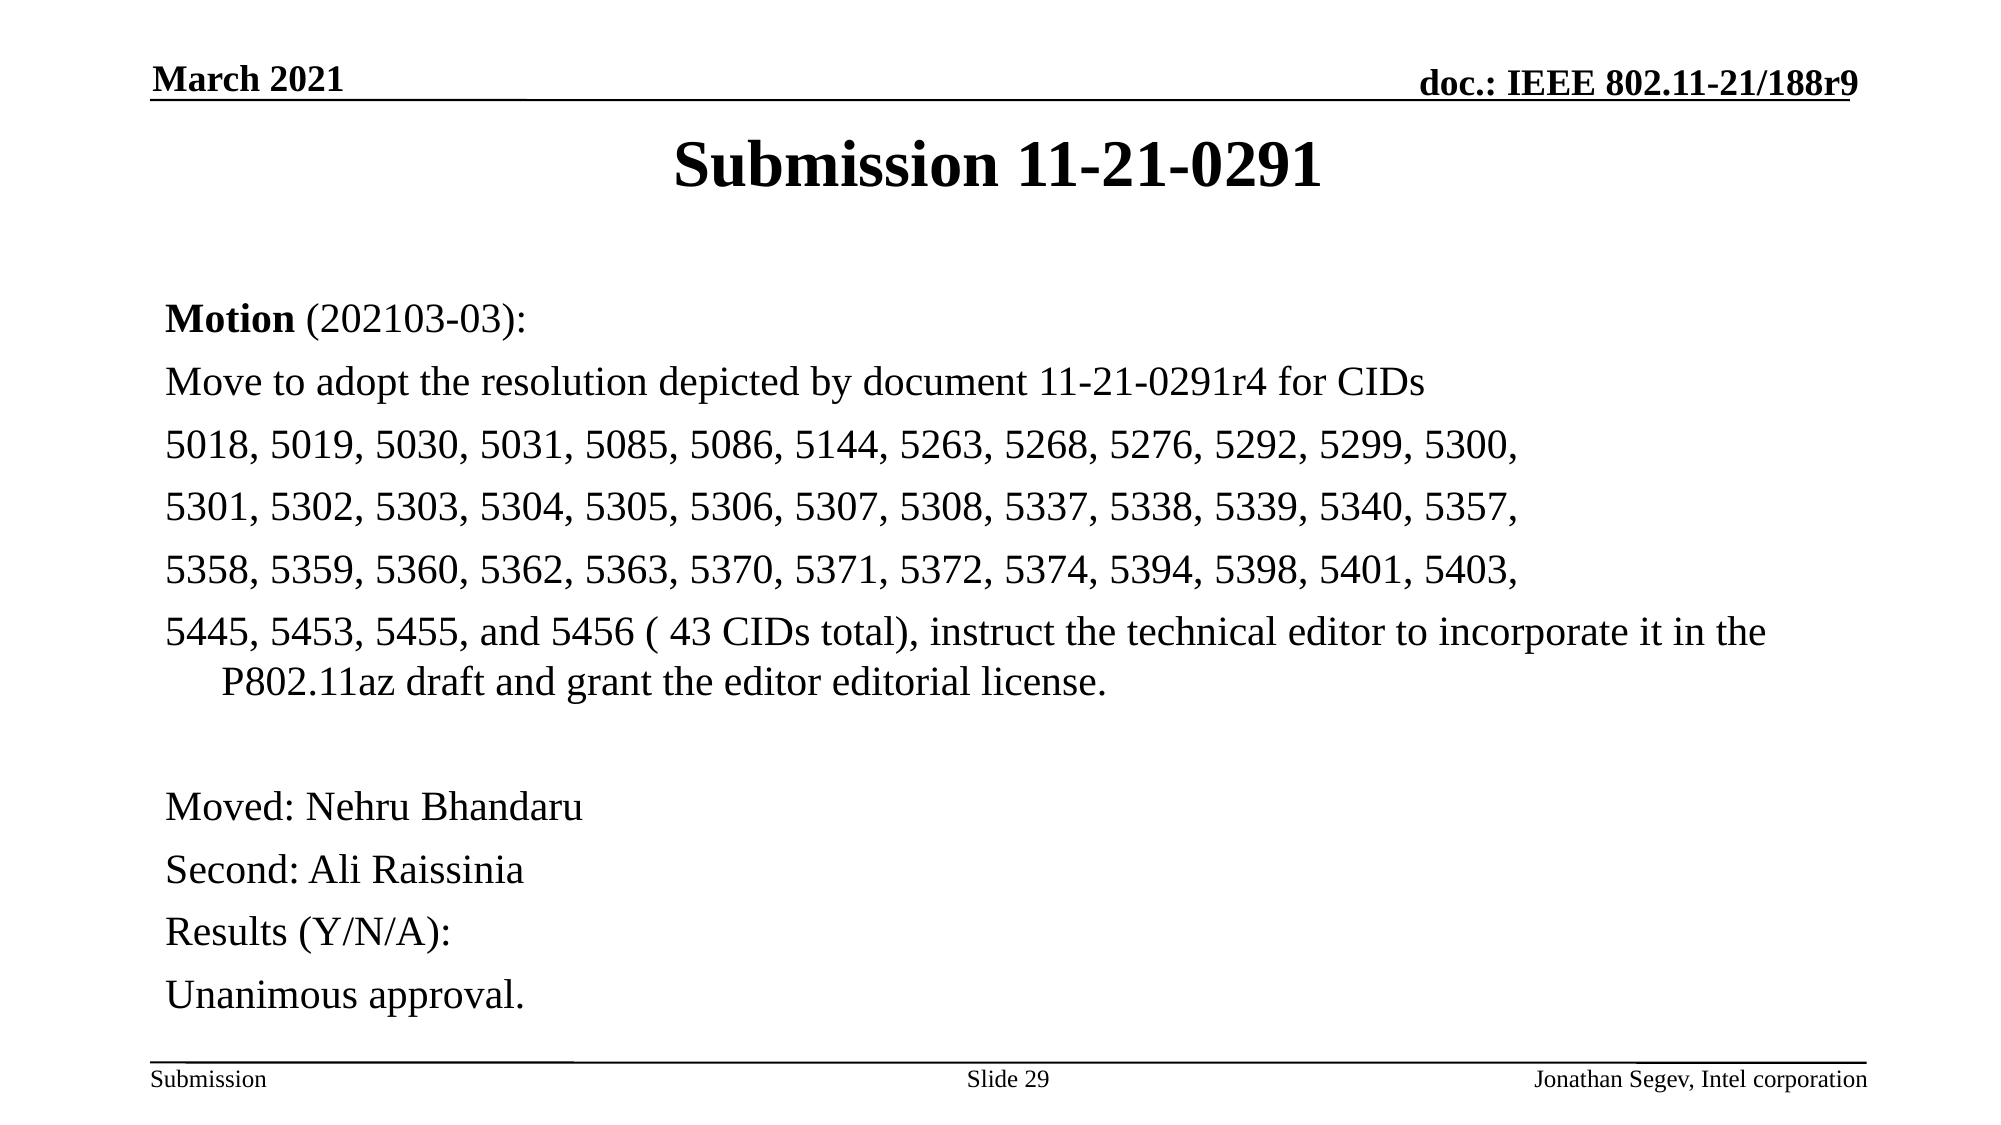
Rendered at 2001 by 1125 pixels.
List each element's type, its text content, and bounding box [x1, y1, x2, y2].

slide_number Slide 29 [950, 1061, 1067, 1123]
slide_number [152, 54, 563, 100]
title Submission 11-21-0291 [149, 112, 1850, 209]
list Motion (202103-03): Move to adopt the resolution depicted by document 11-21-0291r4 for CIDs 5018, 5019, 5030, 5031, 5085, 5086, 5144, 5263, 5268, 5276, 5292, 5299, 5300, 5301, 5302, 5303, 5304, 5305, 5306, 5307, 5308, 5337, 5338, 5339, 5340, 5357, 5358, 5359, 5360, 5362, 5363, 5370, 5371, 5372, 5374, 5394, 5398, 5401, 5403, 5445, 5453, 5455, and 5456 ( 43 CIDs total), instruct the technical editor to incorporate it in the P802.11az draft and grant the editor editorial license. Moved: Nehru Bhandaru Second: Ali Raissinia Results (Y/N/A): Unanimous approval. [149, 220, 1850, 1000]
footer Jonathan Segev, Intel corporation [1171, 1061, 1869, 1093]
